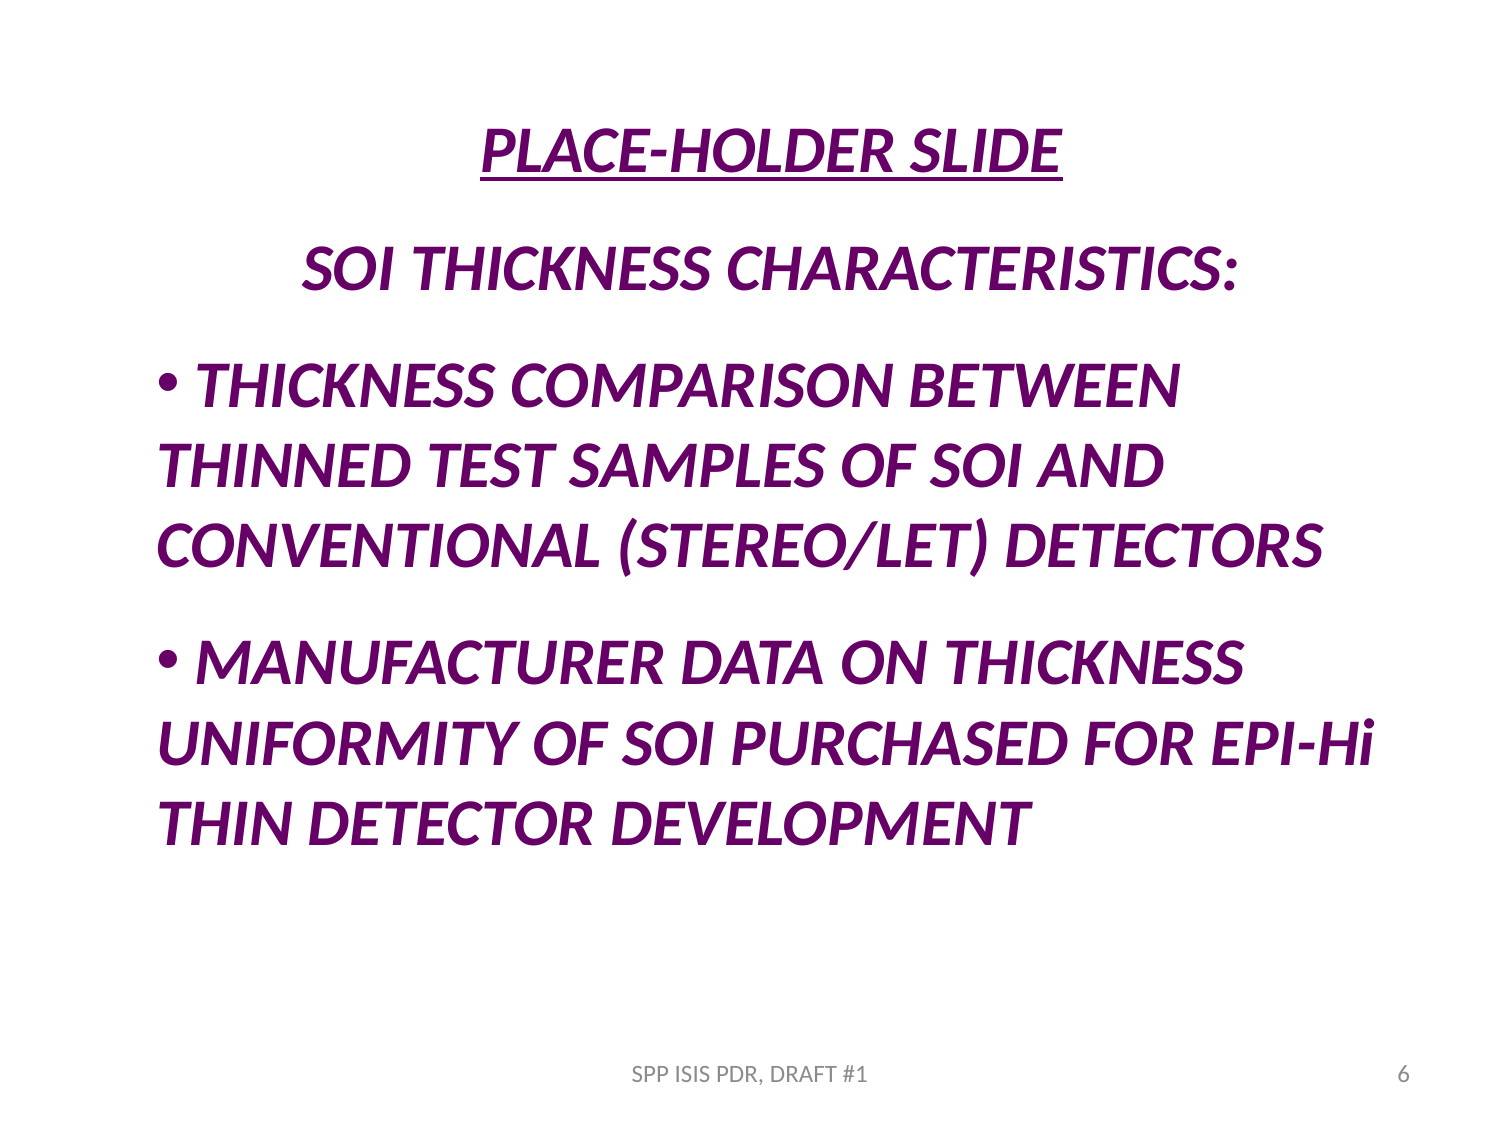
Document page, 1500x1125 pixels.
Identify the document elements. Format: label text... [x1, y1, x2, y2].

footer SPP ISIS PDR, DRAFT #1 [512, 1042, 988, 1103]
text_box PLACE-HOLDER SLIDE SOI THICKNESS CHARACTERISTICS: THICKNESS COMPARISON BETWEEN THINNED TEST SAMPLES OF SOI AND CONVENTIONAL (STEREO/LET) DETECTORS MANUFACTURER DATA ON THICKNESS UNIFORMITY OF SOI PURCHASED FOR EPI-Hi THIN DETECTOR DEVELOPMENT [141, 98, 1402, 866]
slide_number 6 [1074, 1042, 1425, 1103]
